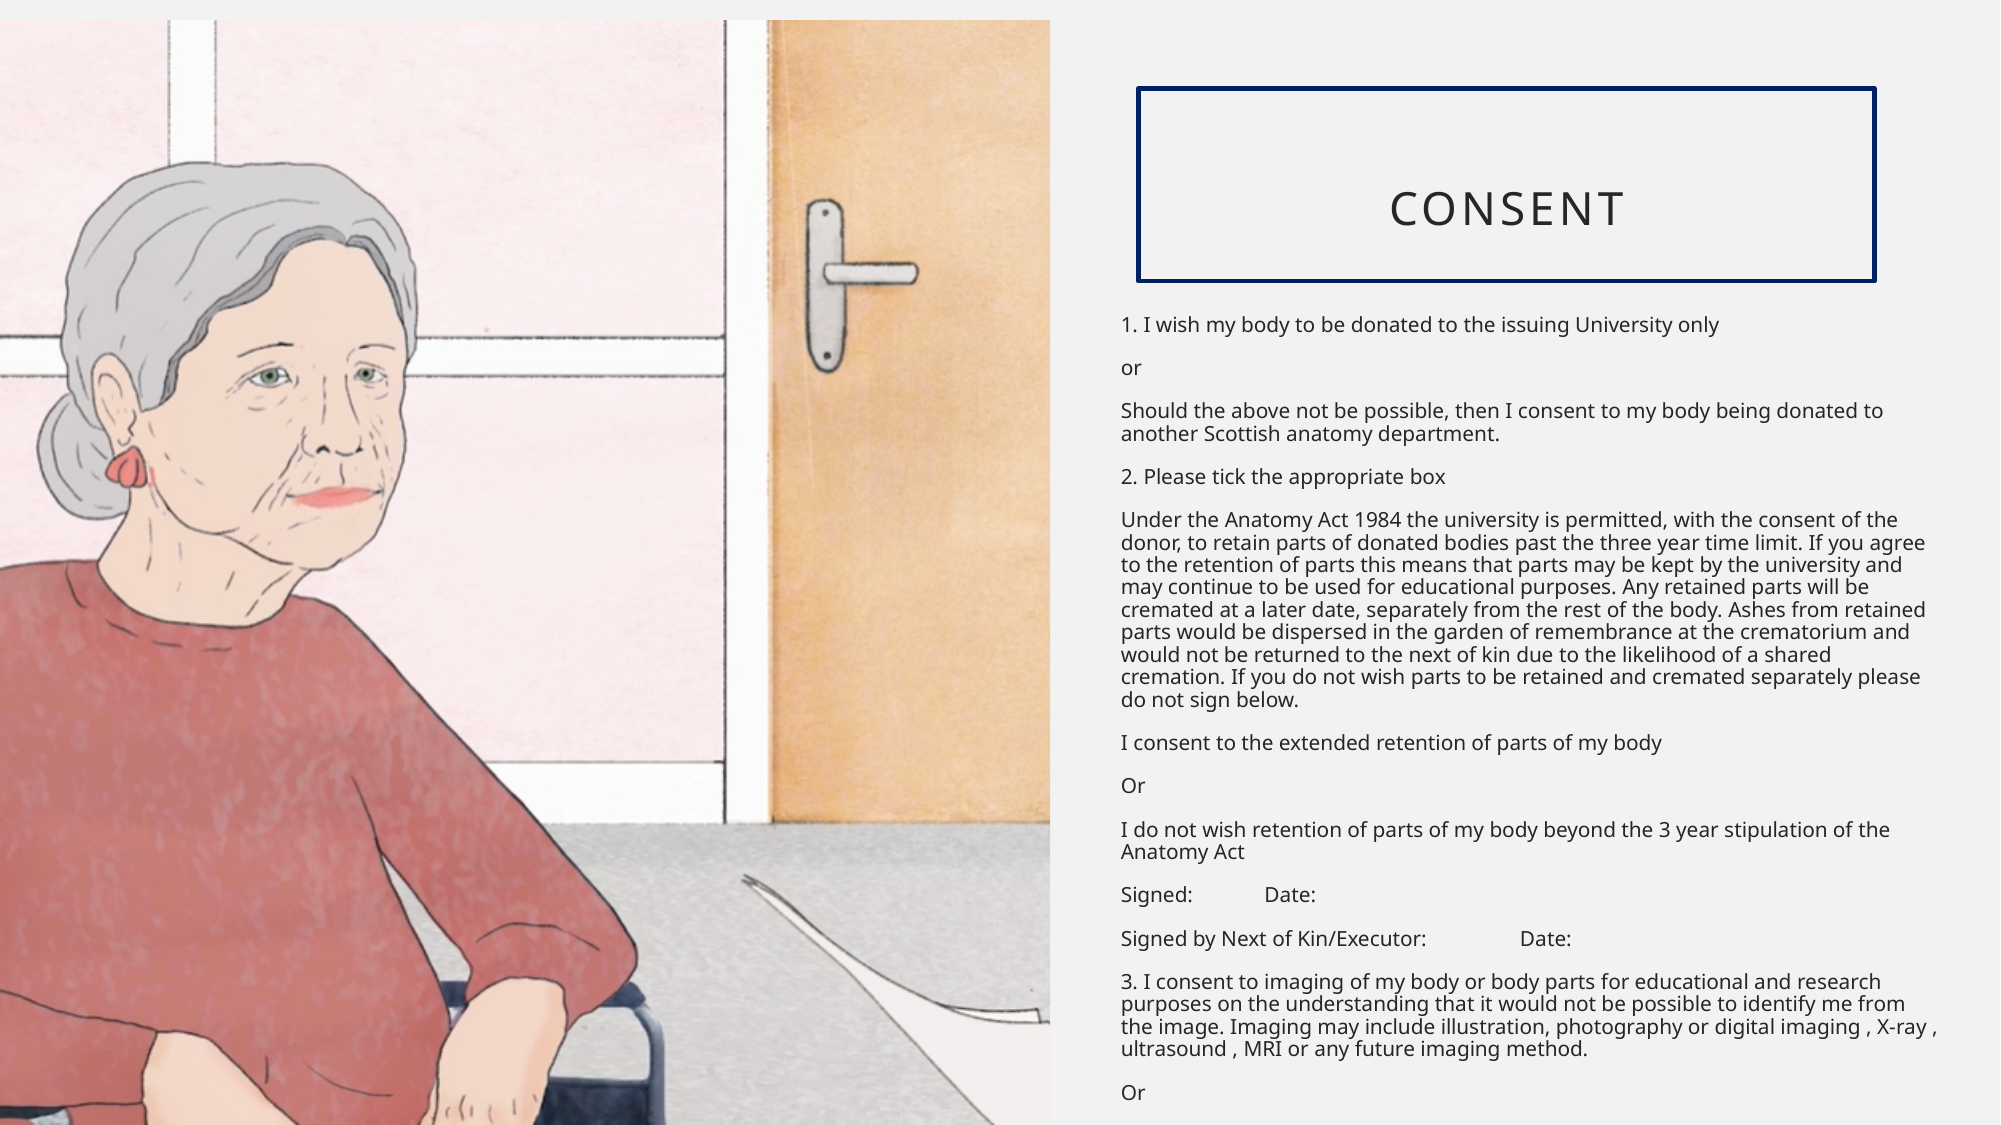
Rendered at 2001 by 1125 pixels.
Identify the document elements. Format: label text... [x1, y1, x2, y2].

text_box CONSENT [1138, 88, 1875, 282]
list 1. I wish my body to be donated to the issuing University only or Should the above not be possible, then I consent to my body being donated to another Scottish anatomy department. 2. Please tick the appropriate box Under the Anatomy Act 1984 the university is permitted, with the consent of the donor, to retain parts of donated bodies past the three year time limit. If you agree to the retention of parts this means that parts may be kept by the university and may continue to be used for educational purposes. Any retained parts will be cremated at a later date, separately from the rest of the body. Ashes from retained parts would be dispersed in the garden of remembrance at the crematorium and would not be returned to the next of kin due to the likelihood of a shared cremation. If you do not wish parts to be retained and cremated separately please do not sign below. I consent to the extended retention of parts of my body Or I do not wish retention of parts of my body beyond the 3 year stipulation of the Anatomy Act Signed: Date: Signed by Next of Kin/Executor: Date: 3. I consent to imaging of my body or body parts for educational and research purposes on the understanding that it would not be possible to identify me from the image. Imaging may include illustration, photography or digital imaging , X-ray , ultrasound , MRI or any future imaging method. Or I do not consent to imaging of my body or body parts for educational and research purposes. [1105, 306, 1956, 1105]
picture [0, 20, 1051, 1125]
